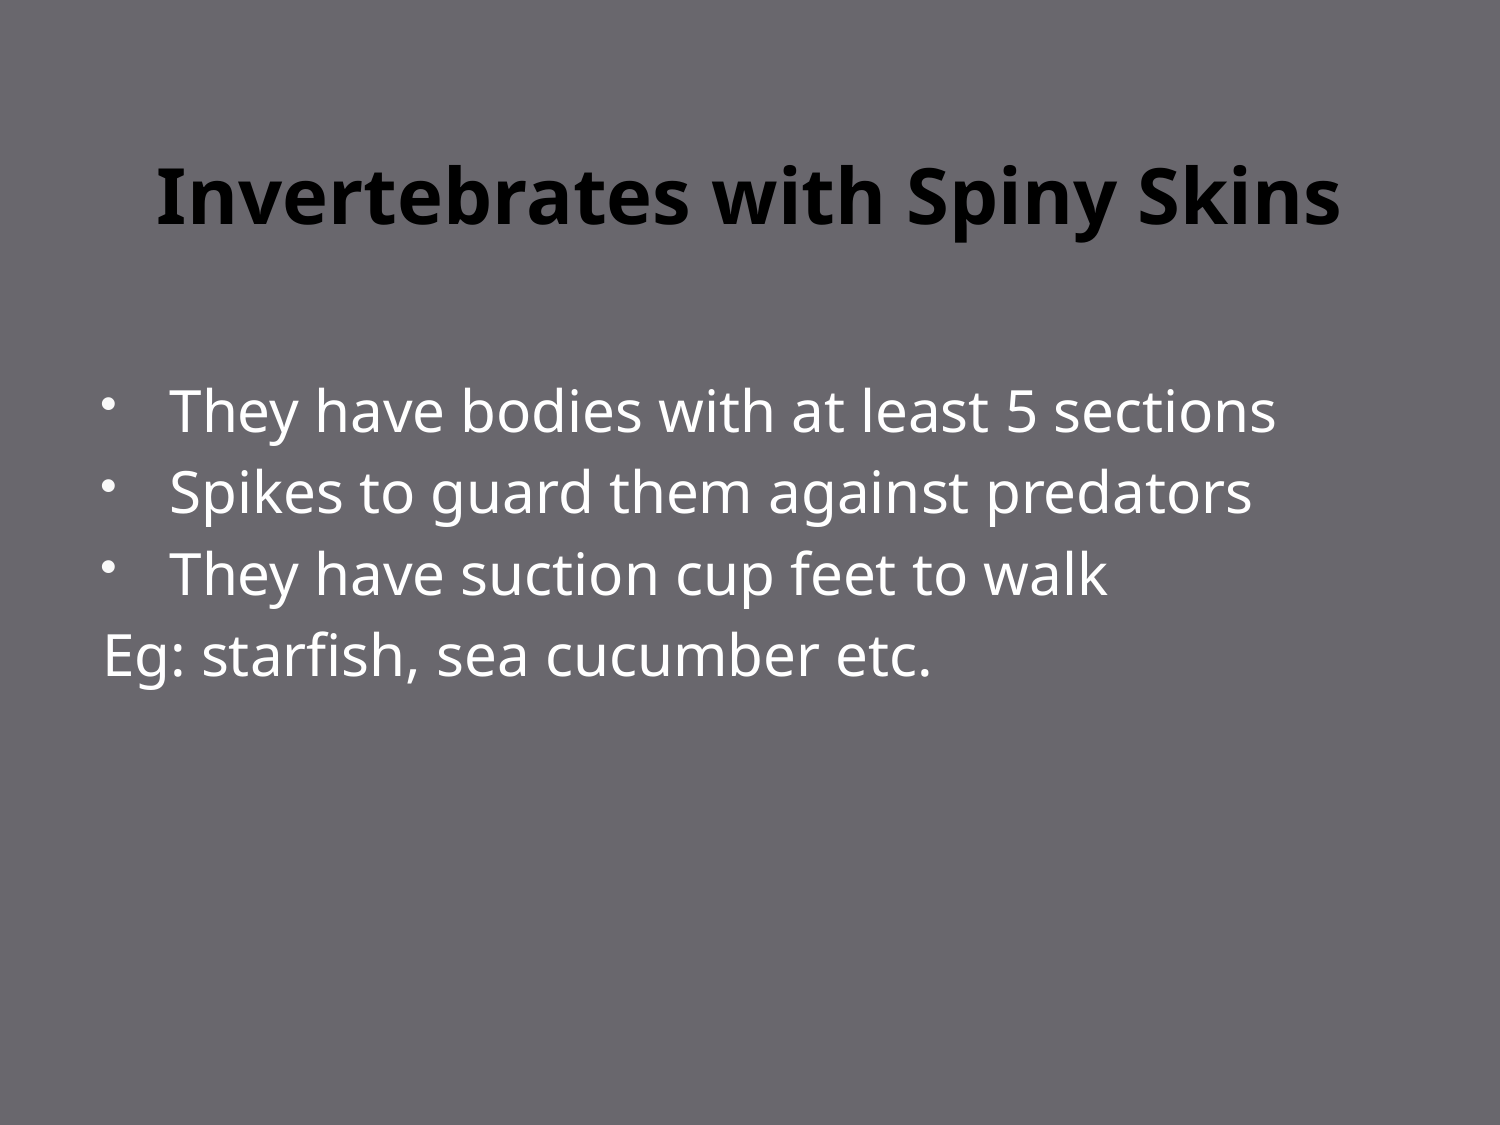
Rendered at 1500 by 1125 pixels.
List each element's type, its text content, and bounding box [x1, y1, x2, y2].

list They have bodies with at least 5 sections Spikes to guard them against predators They have suction cup feet to walk Eg: starfish, sea cucumber etc. [64, 366, 1313, 717]
title Invertebrates with Spiny Skins [112, 99, 1388, 288]
